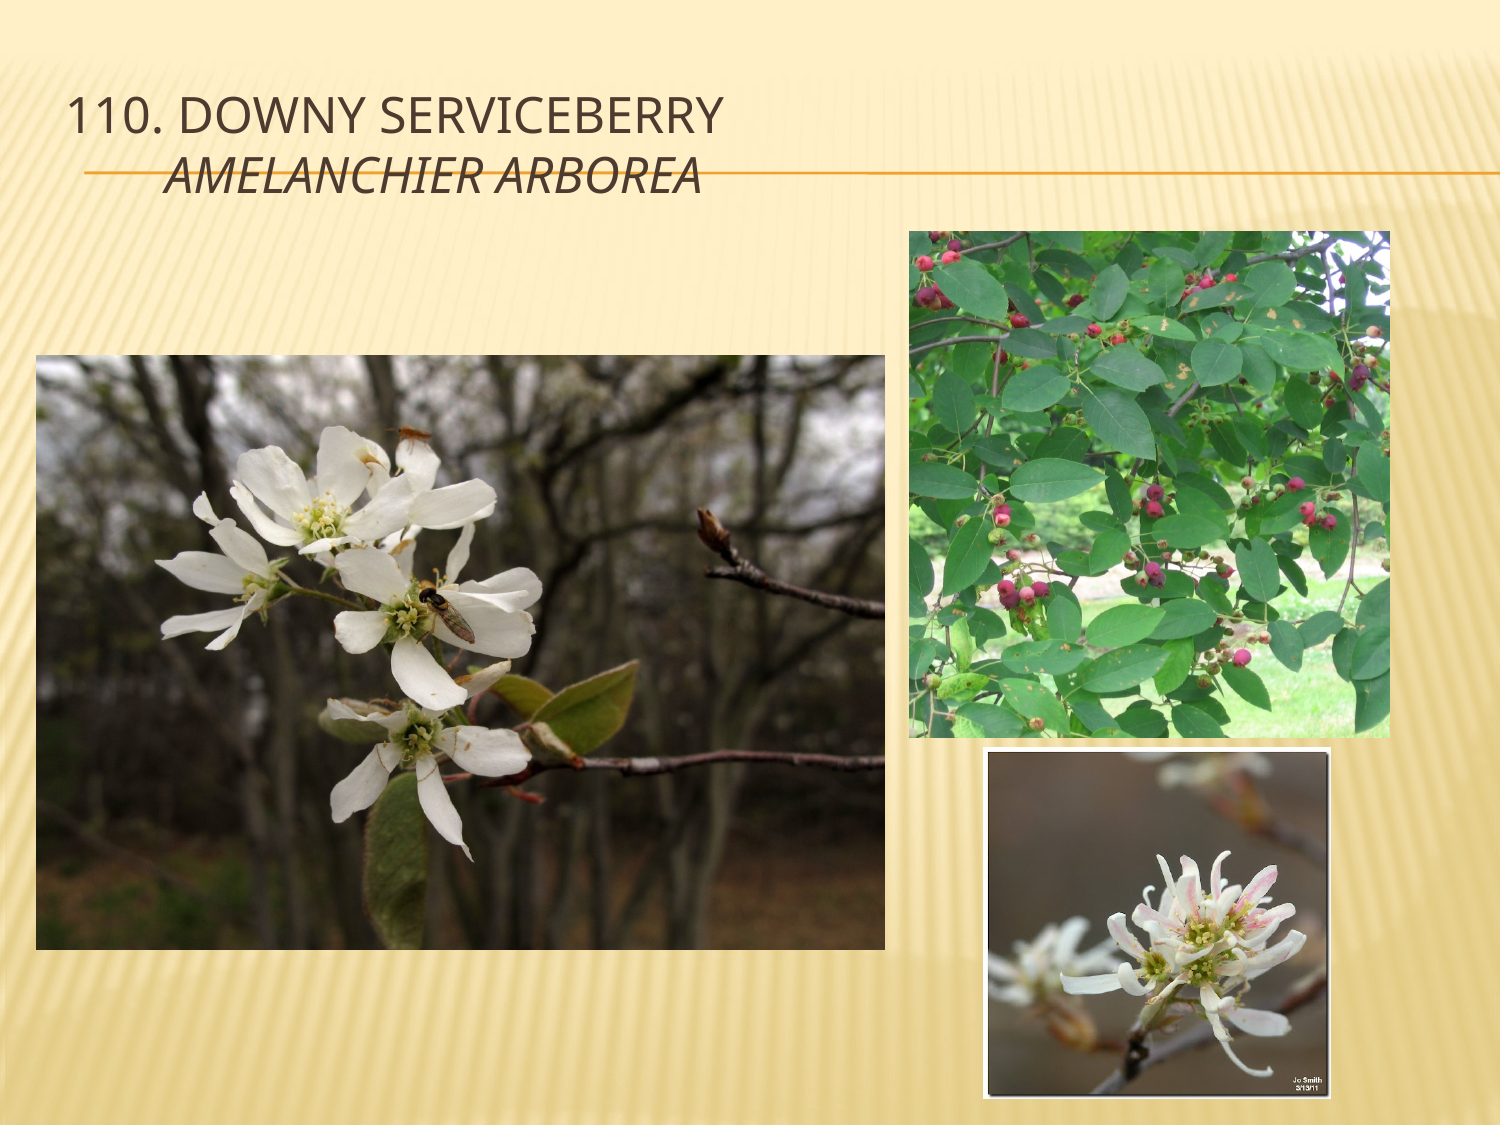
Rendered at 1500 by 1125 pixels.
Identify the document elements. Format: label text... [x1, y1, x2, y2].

title 110. Downy Serviceberry Amelanchier arborea [50, 75, 1475, 213]
picture [909, 231, 1390, 739]
picture [982, 748, 1331, 1100]
picture [36, 355, 885, 951]
